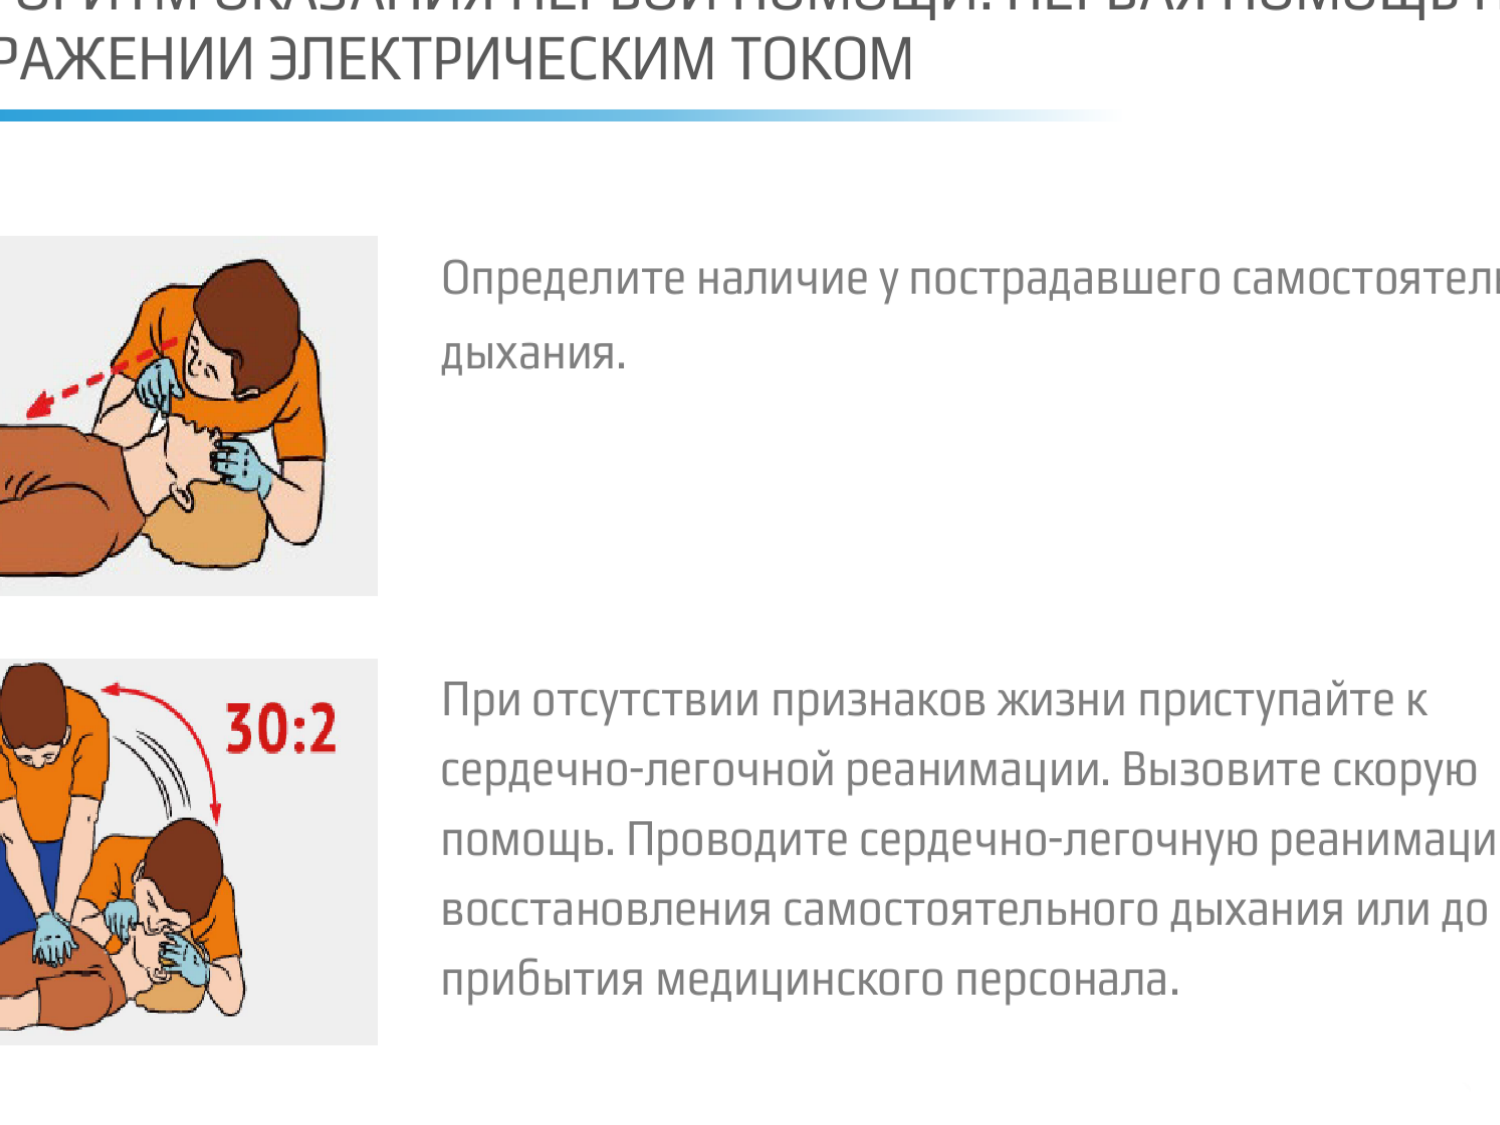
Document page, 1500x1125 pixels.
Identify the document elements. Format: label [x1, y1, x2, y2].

list [0, 0, 1500, 1125]
